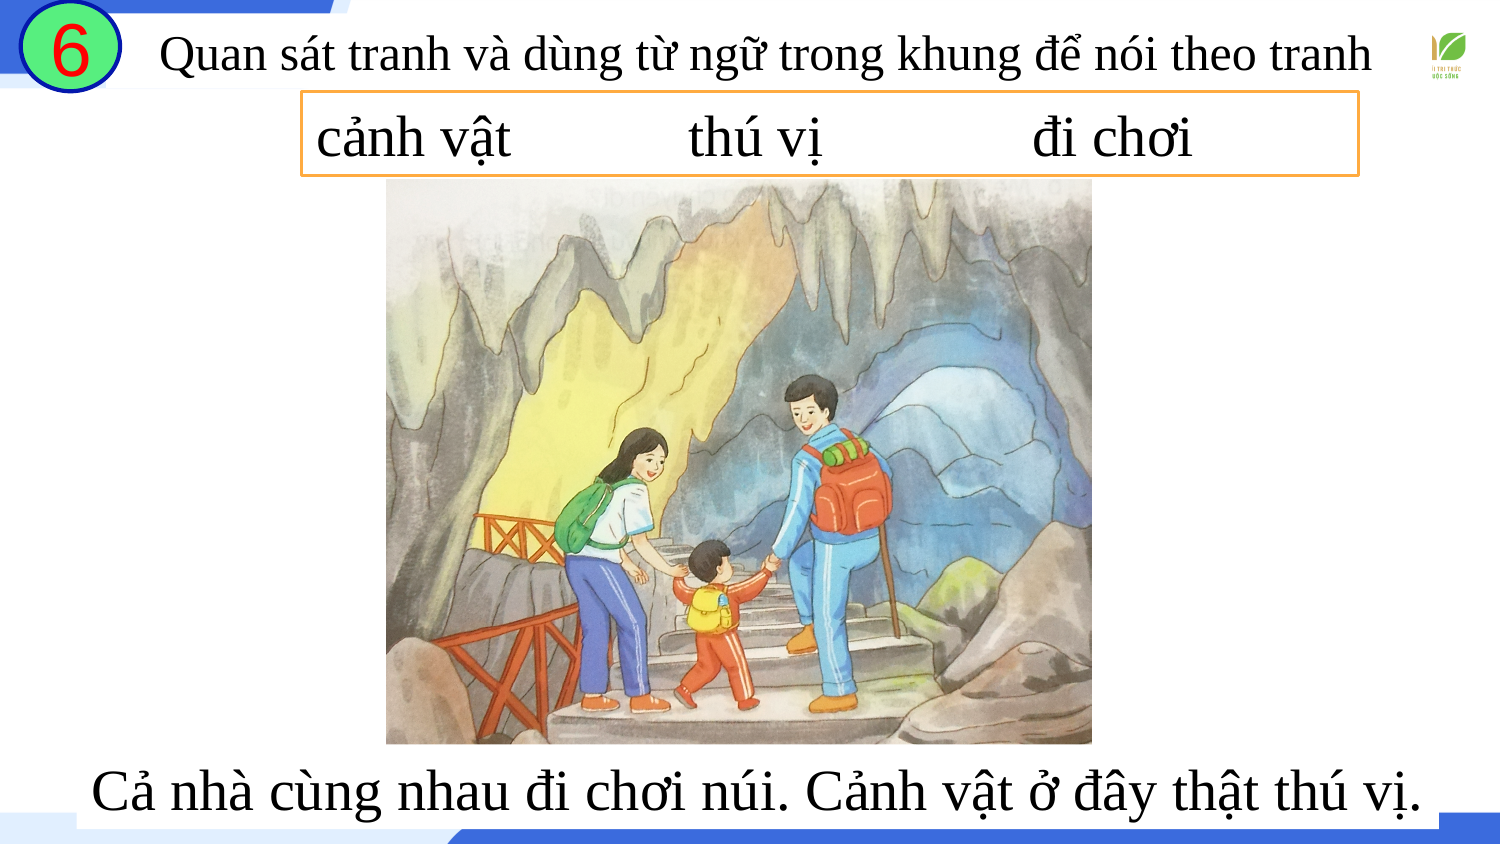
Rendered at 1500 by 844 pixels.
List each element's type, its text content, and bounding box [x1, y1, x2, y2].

text_box cảnh vật thú vị đi chơi [301, 91, 1359, 176]
text_box Cả nhà cùng nhau đi chơi núi. Cảnh vật ở đây thật thú vị. [76, 744, 1439, 830]
picture [0, 0, 1500, 844]
text_box Quan sát tranh và dùng từ ngữ trong khung để nói theo tranh [106, 13, 1432, 89]
text_box 6 [18, 0, 123, 94]
